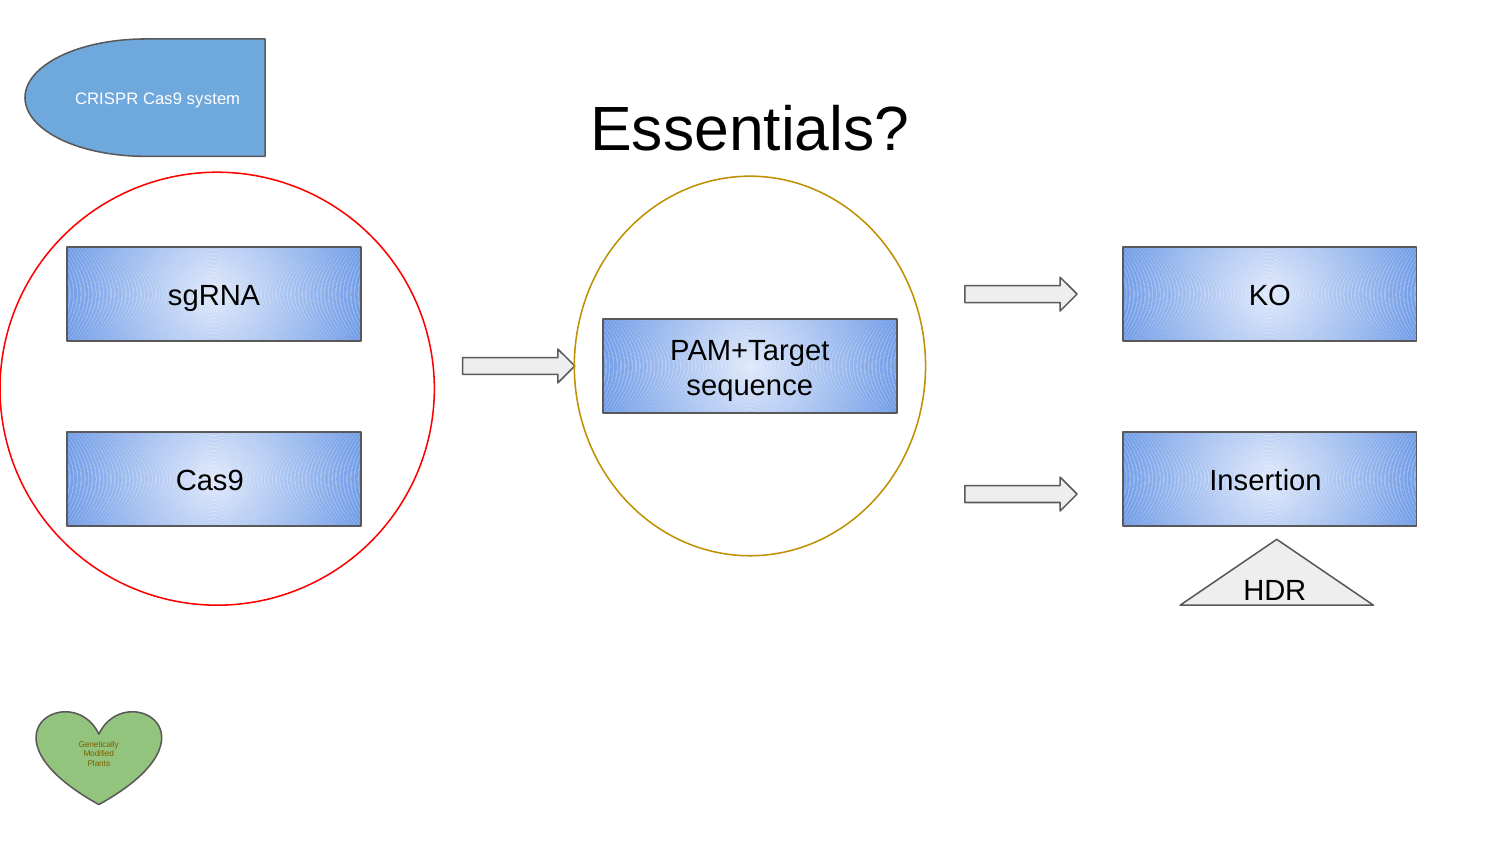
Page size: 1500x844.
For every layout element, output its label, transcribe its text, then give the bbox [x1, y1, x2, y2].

text_box [462, 349, 574, 383]
text_box HDR [1180, 539, 1374, 606]
text_box [574, 176, 926, 556]
text_box [0, 172, 435, 606]
text_box Genetically Modified Plants [36, 711, 162, 805]
text_box KO [1122, 247, 1417, 342]
title Essentials? [51, 72, 1449, 167]
text_box [964, 277, 1078, 312]
text_box [964, 477, 1078, 512]
text_box CRISPR Cas9 system [24, 38, 266, 157]
text_box Insertion [1122, 431, 1417, 526]
